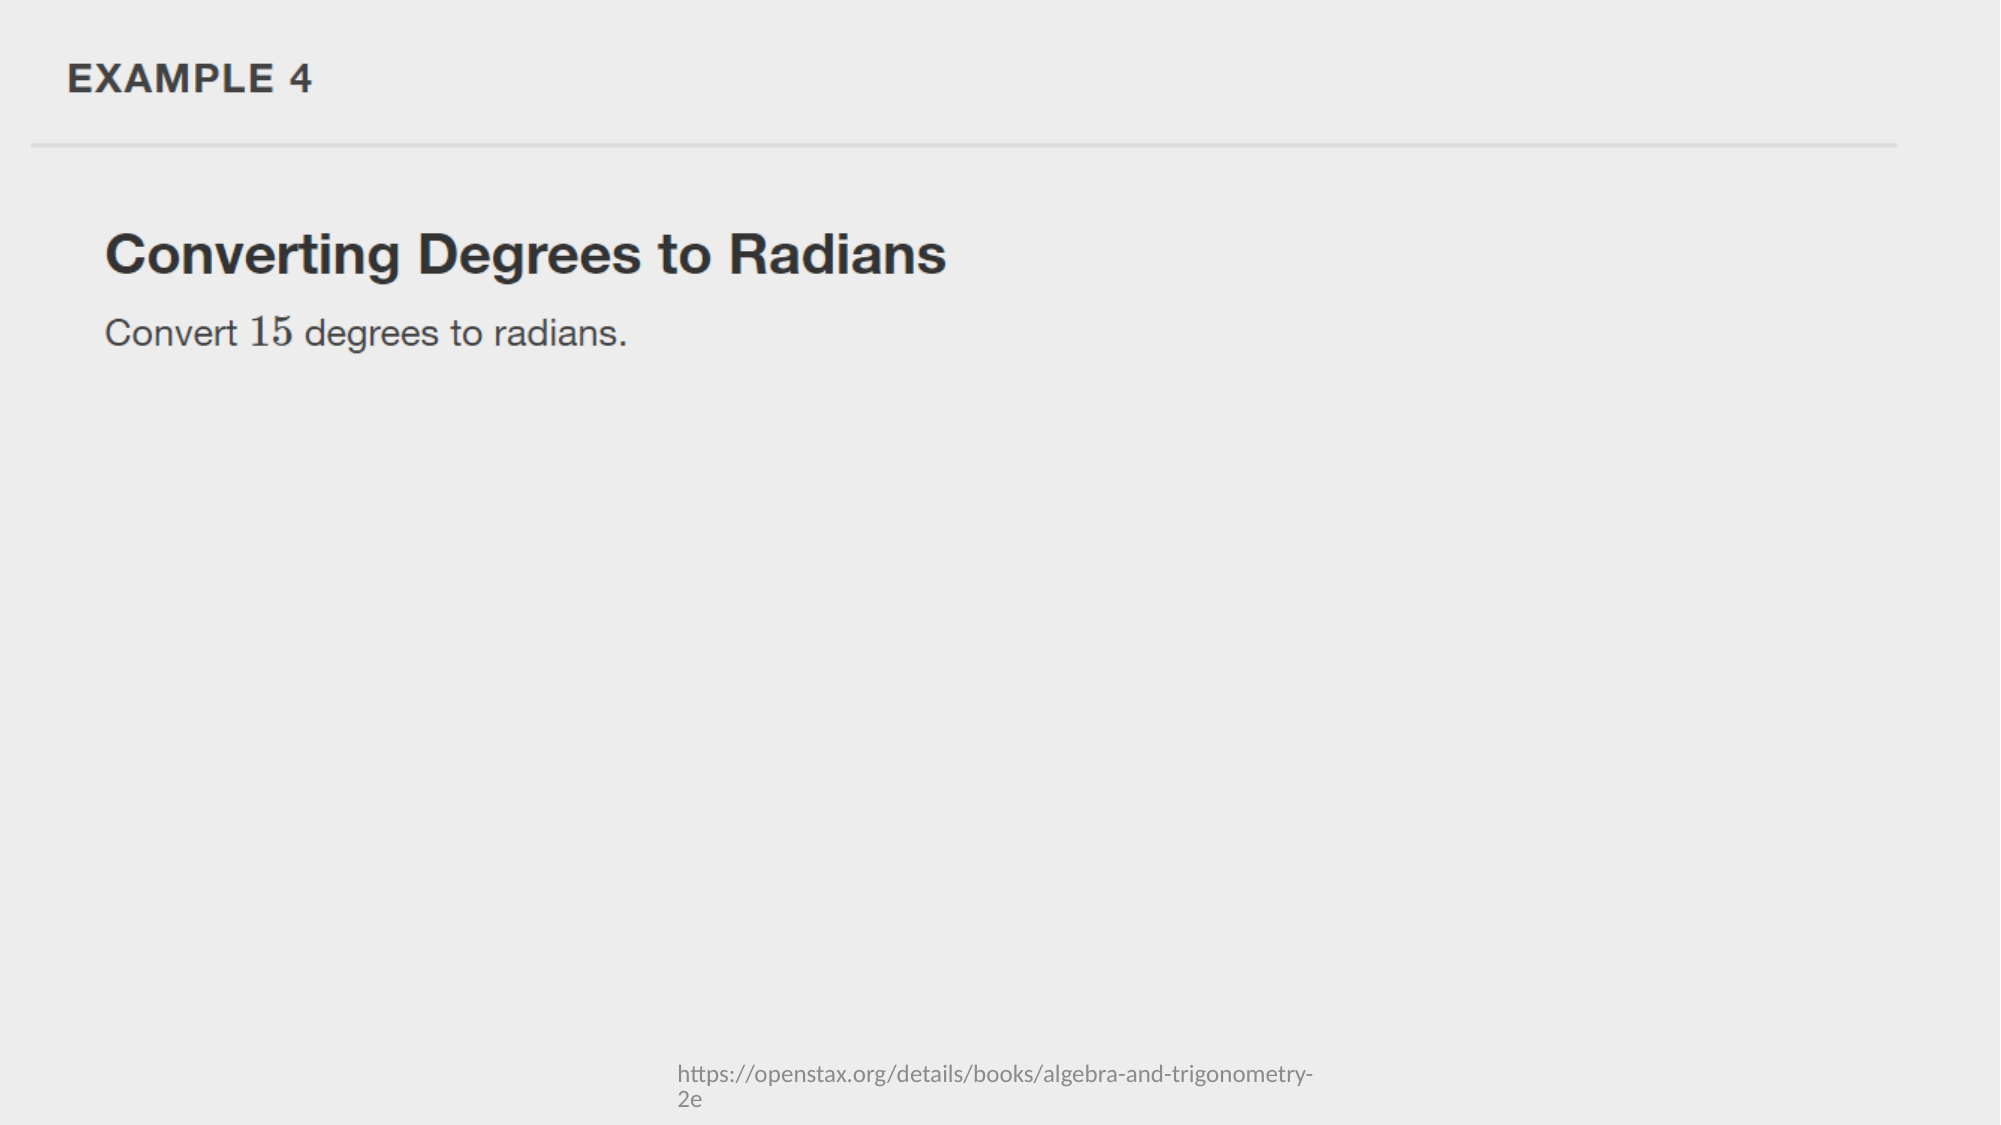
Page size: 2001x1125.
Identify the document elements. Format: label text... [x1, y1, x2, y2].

picture [13, 22, 1921, 370]
footer https://openstax.org/details/books/algebra-and-trigonometry-2e [662, 1042, 1338, 1103]
